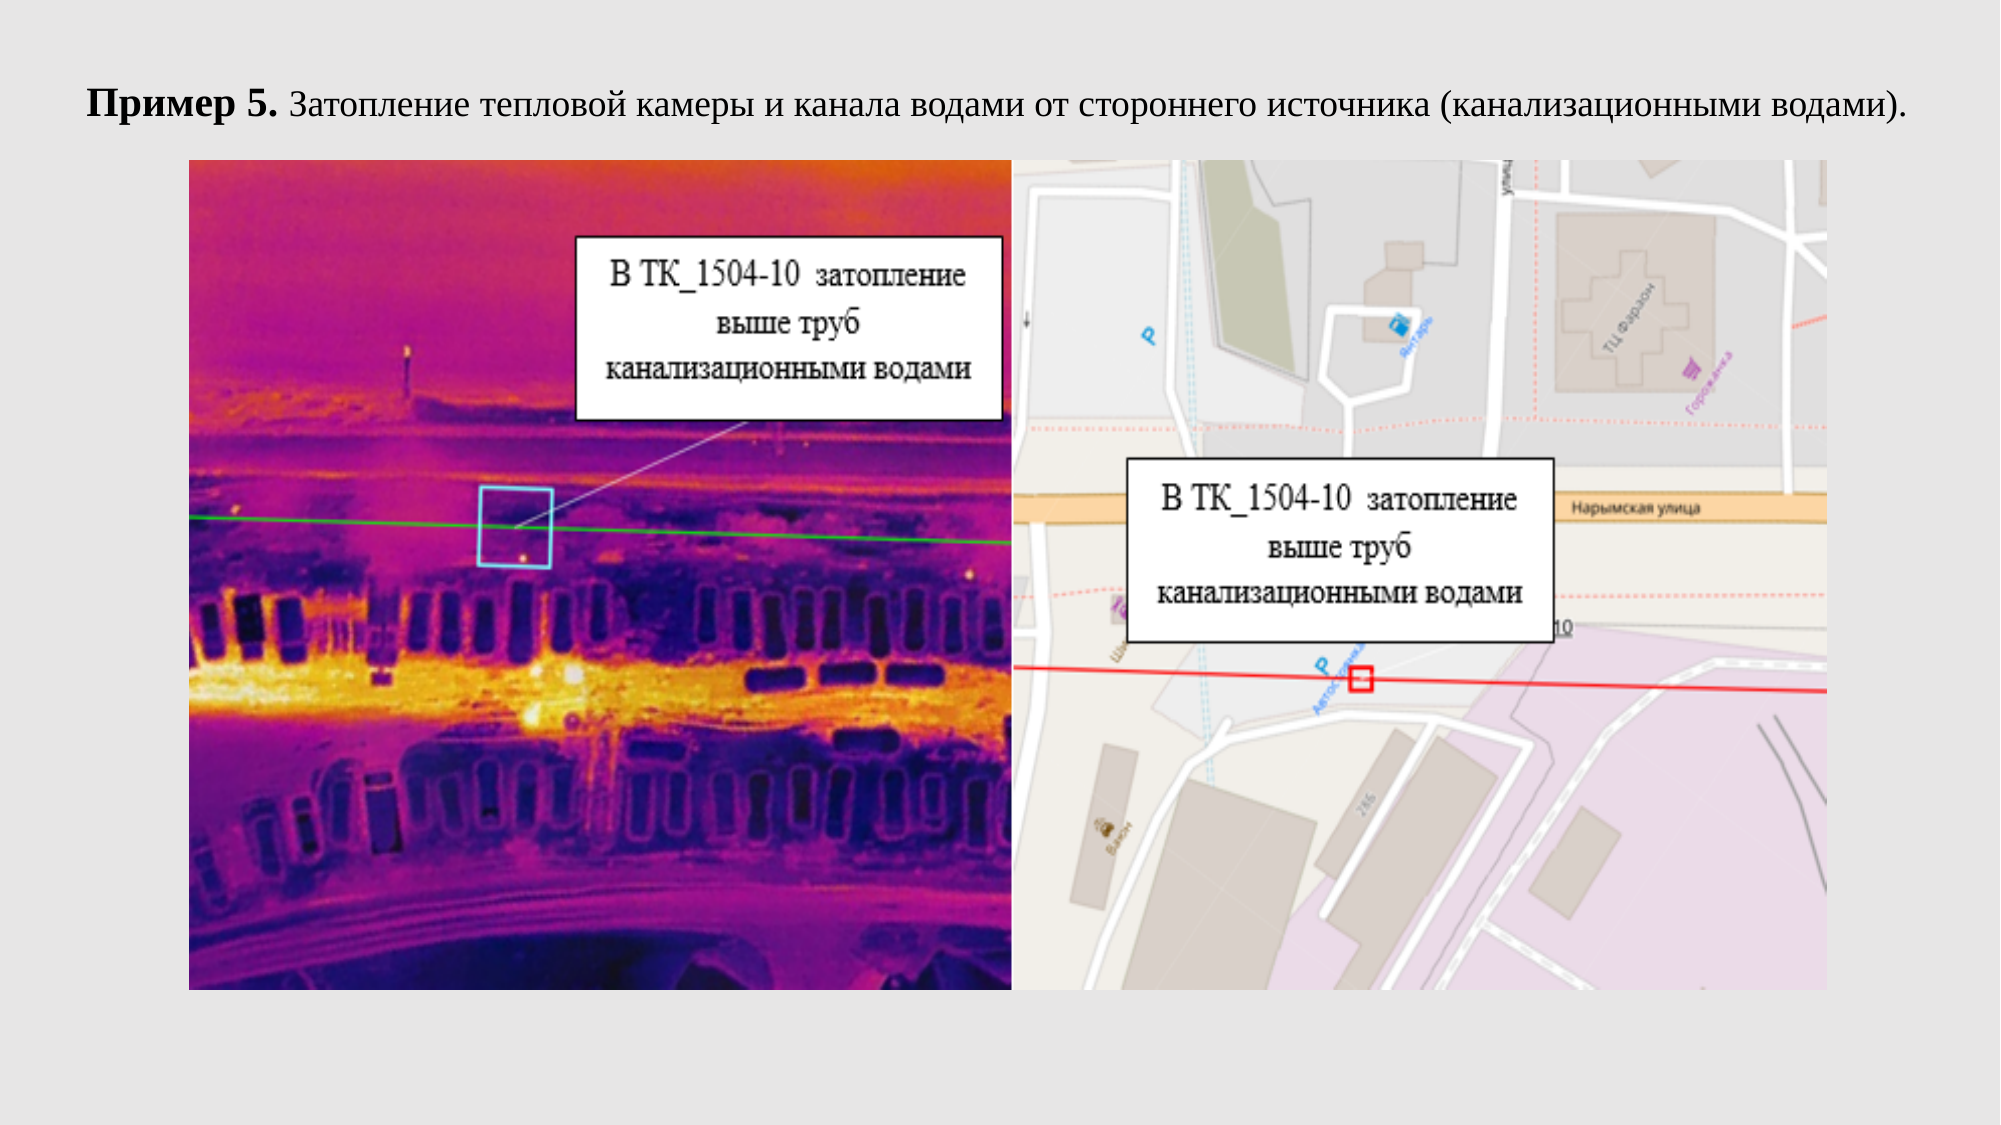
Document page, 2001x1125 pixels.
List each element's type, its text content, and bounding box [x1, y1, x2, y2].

title Пример 5. Затопление тепловой камеры и канала водами от стороннего источника (канализационными водами). [71, 65, 1945, 140]
picture [189, 159, 1827, 990]
